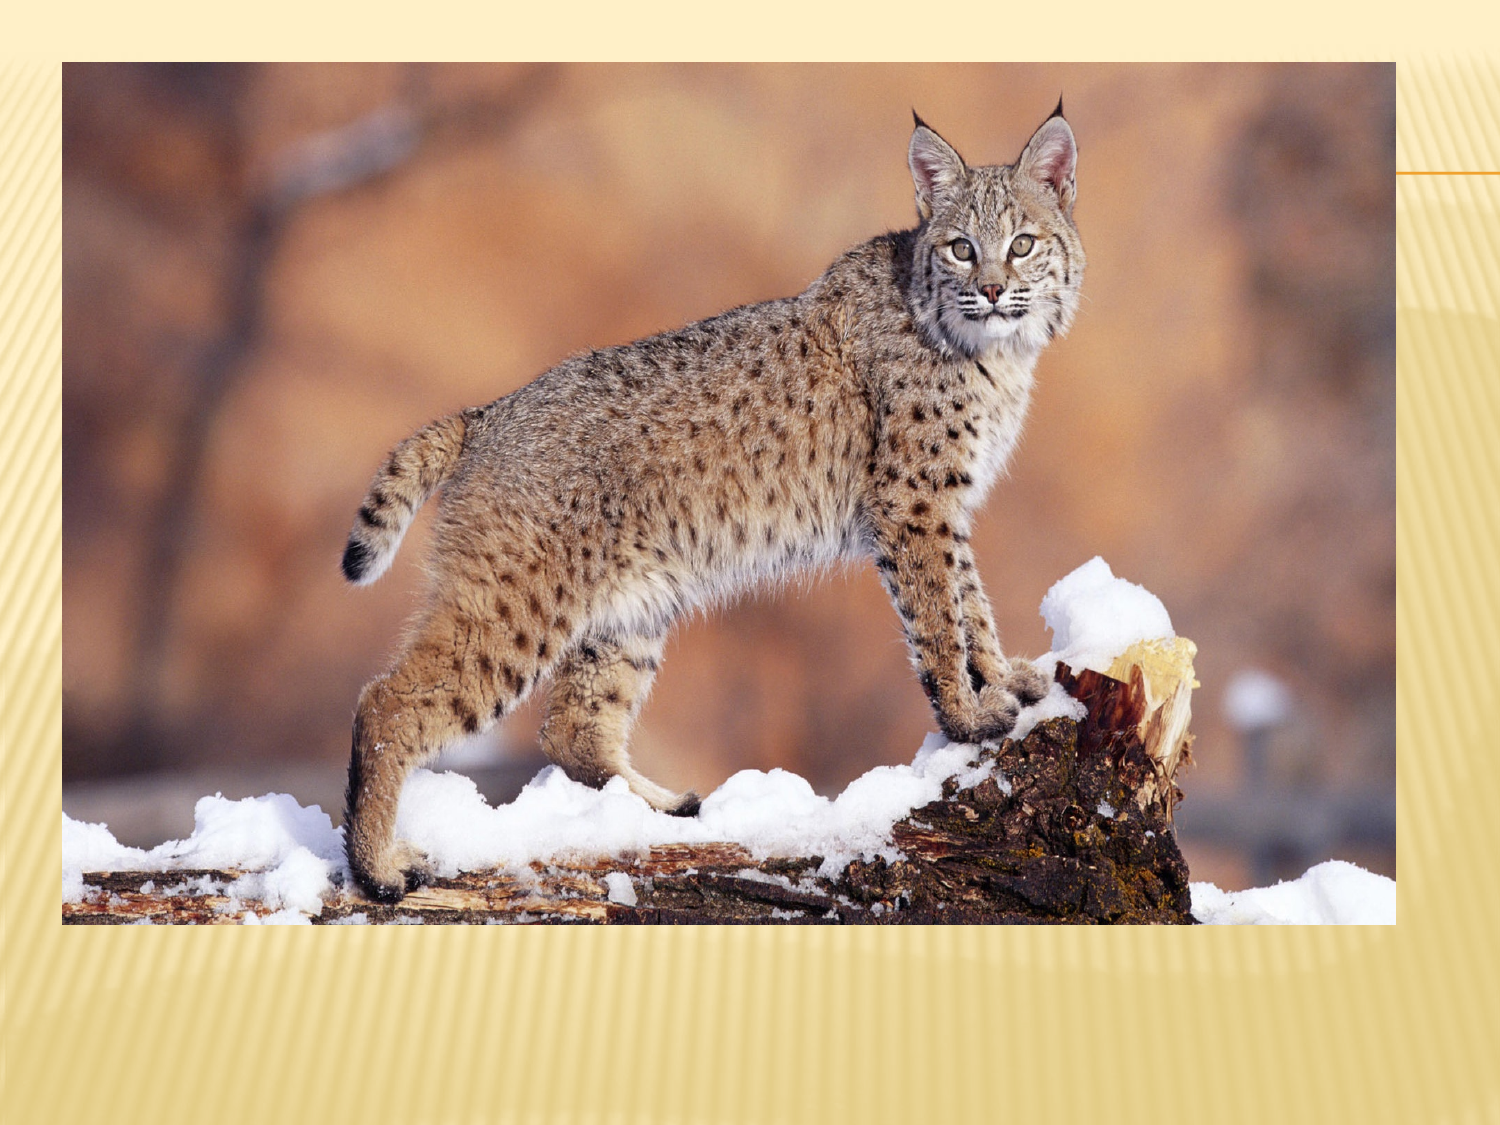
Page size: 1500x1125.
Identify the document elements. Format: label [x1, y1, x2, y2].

picture [62, 62, 1397, 926]
